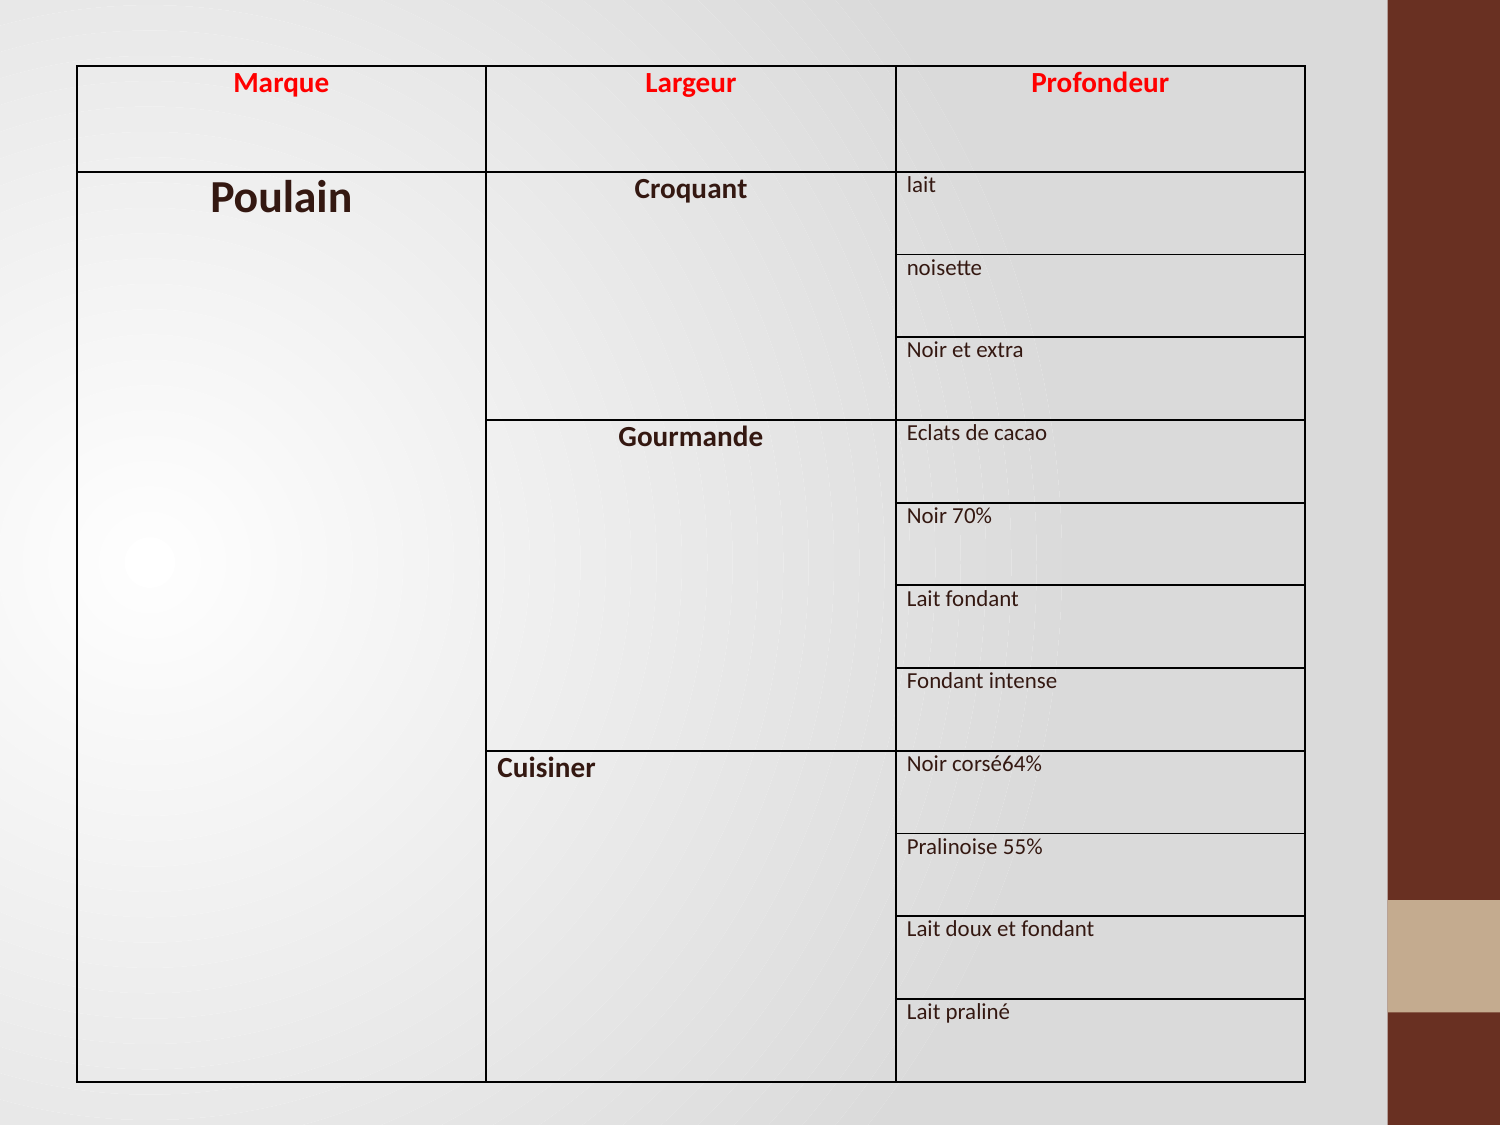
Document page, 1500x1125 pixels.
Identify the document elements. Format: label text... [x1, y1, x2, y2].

table_cell Fondant intense [897, 669, 1304, 750]
table_cell Eclats de cacao [897, 421, 1304, 502]
table_cell Noir et extra [897, 338, 1304, 419]
table_header Marque [78, 67, 485, 171]
table_cell Noir corsé64% [897, 752, 1304, 833]
table_cell Cuisiner [487, 752, 895, 1081]
table_cell Lait fondant [897, 586, 1304, 667]
table_cell Croquant [487, 173, 895, 419]
table_header Profondeur [897, 67, 1304, 171]
table_cell Pralinoise 55% [897, 834, 1304, 915]
table_cell Lait doux et fondant [897, 917, 1304, 998]
table_header Largeur [487, 67, 895, 171]
table_cell Poulain [78, 173, 485, 1081]
table_cell Gourmande [487, 421, 895, 750]
table_cell lait [897, 173, 1304, 254]
table_cell Lait praliné [897, 1000, 1304, 1081]
table_cell Noir 70% [897, 504, 1304, 584]
table_cell noisette [897, 255, 1304, 336]
